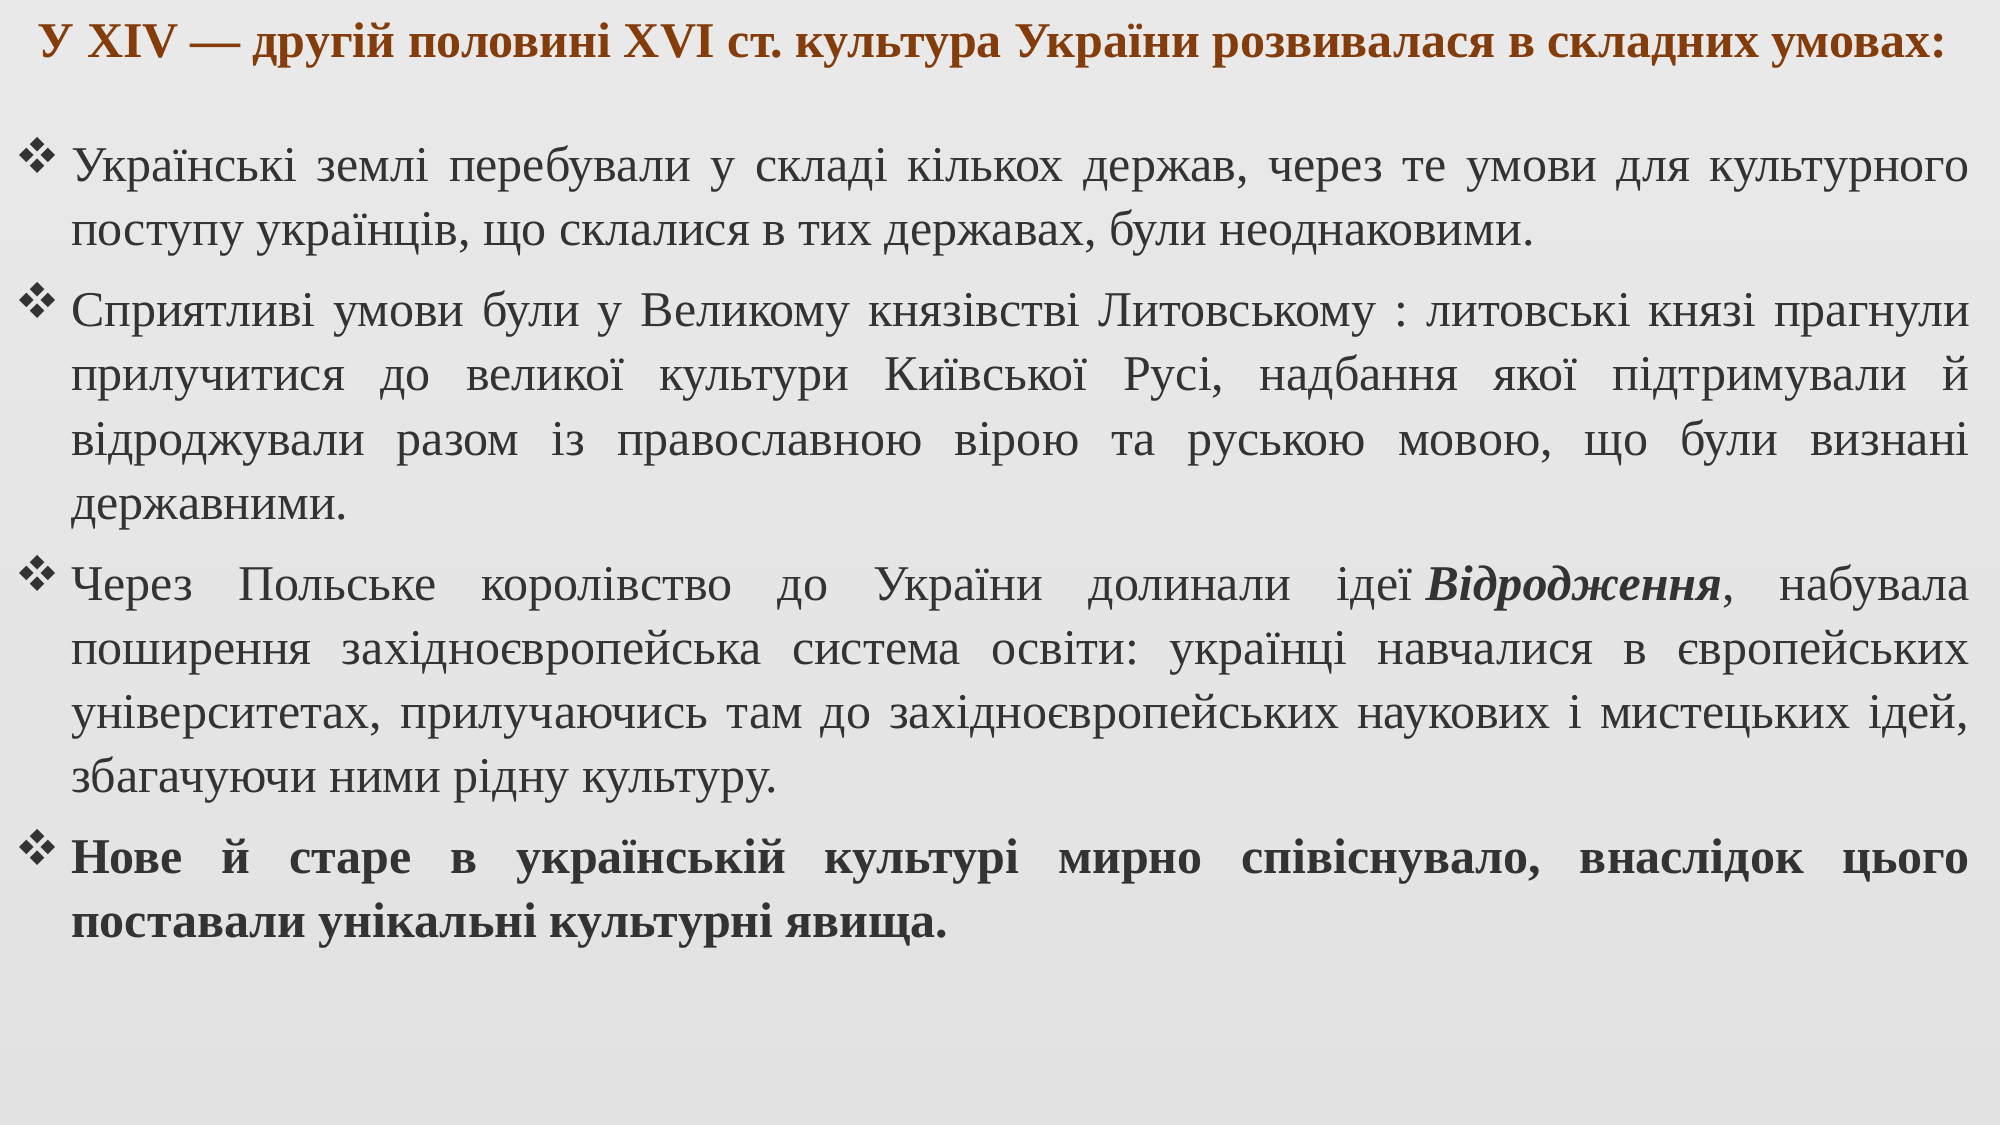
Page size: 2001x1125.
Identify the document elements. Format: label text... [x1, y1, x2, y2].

text_box У XIV — другій половині XVI ст. культура України розвивалася в складних умовах: Українські землі перебували у складі кількох держав, через те умови для культурного поступу українців, що склалися в тих державах, були неоднаковими. Сприятливі умови були у Великому князівстві Литовському : литовські князі прагнули прилучитися до великої культури Київської Русі, надбання якої підтримували й відроджували разом із православною вірою та руською мовою, що були визнані державними. Через Польське королівство до України долинали ідеї Відродження, набувала поширення західноєвропейська система освіти: українці навчалися в європейських університетах, прилучаючись там до західноєвропейських наукових і мистецьких ідей, збагачуючи ними рідну культуру. Нове й старе в українській культурі мирно співіснувало, внаслідок цього поставали унікальні культурні явища. [0, 0, 1985, 955]
